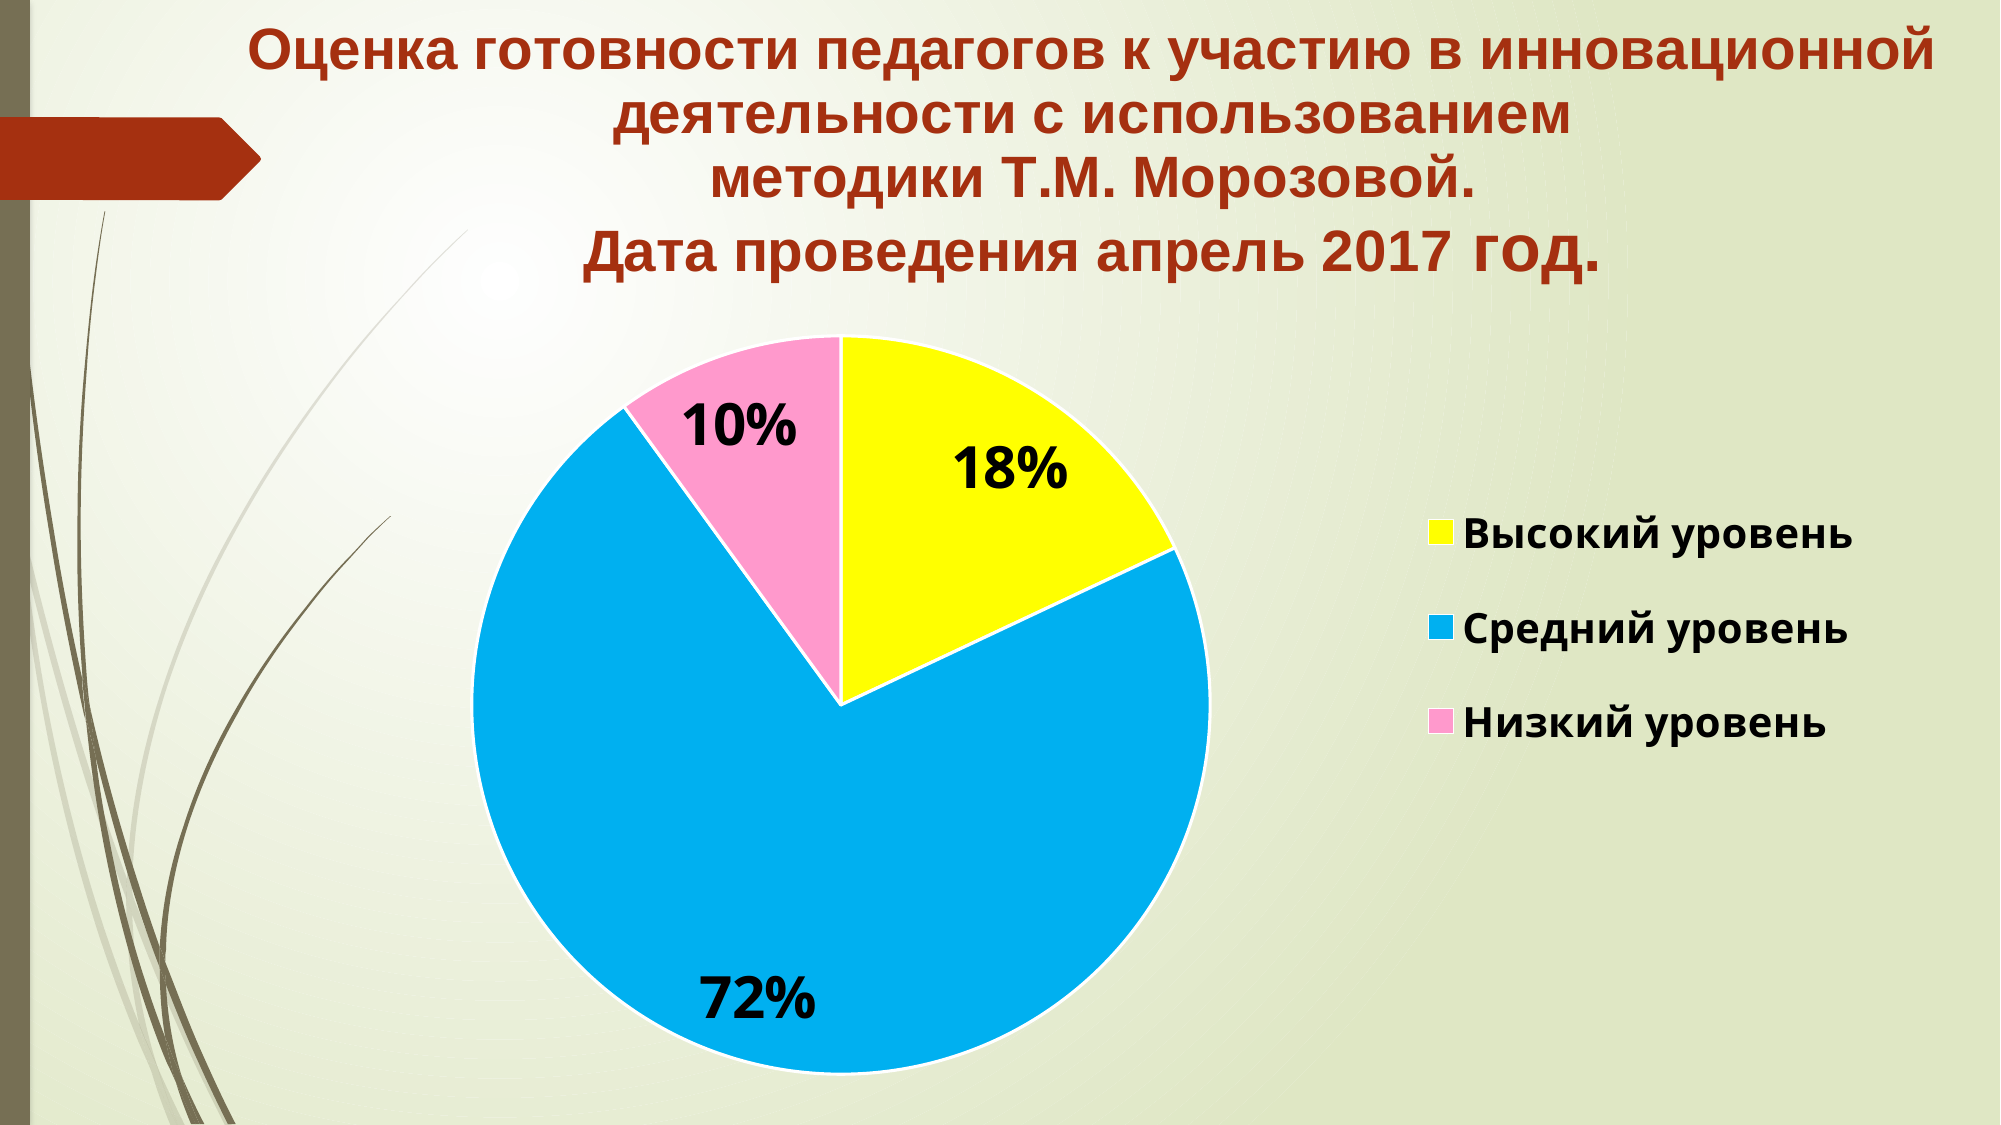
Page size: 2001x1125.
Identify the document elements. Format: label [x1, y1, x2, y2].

chart [0, 0, 2000, 1125]
